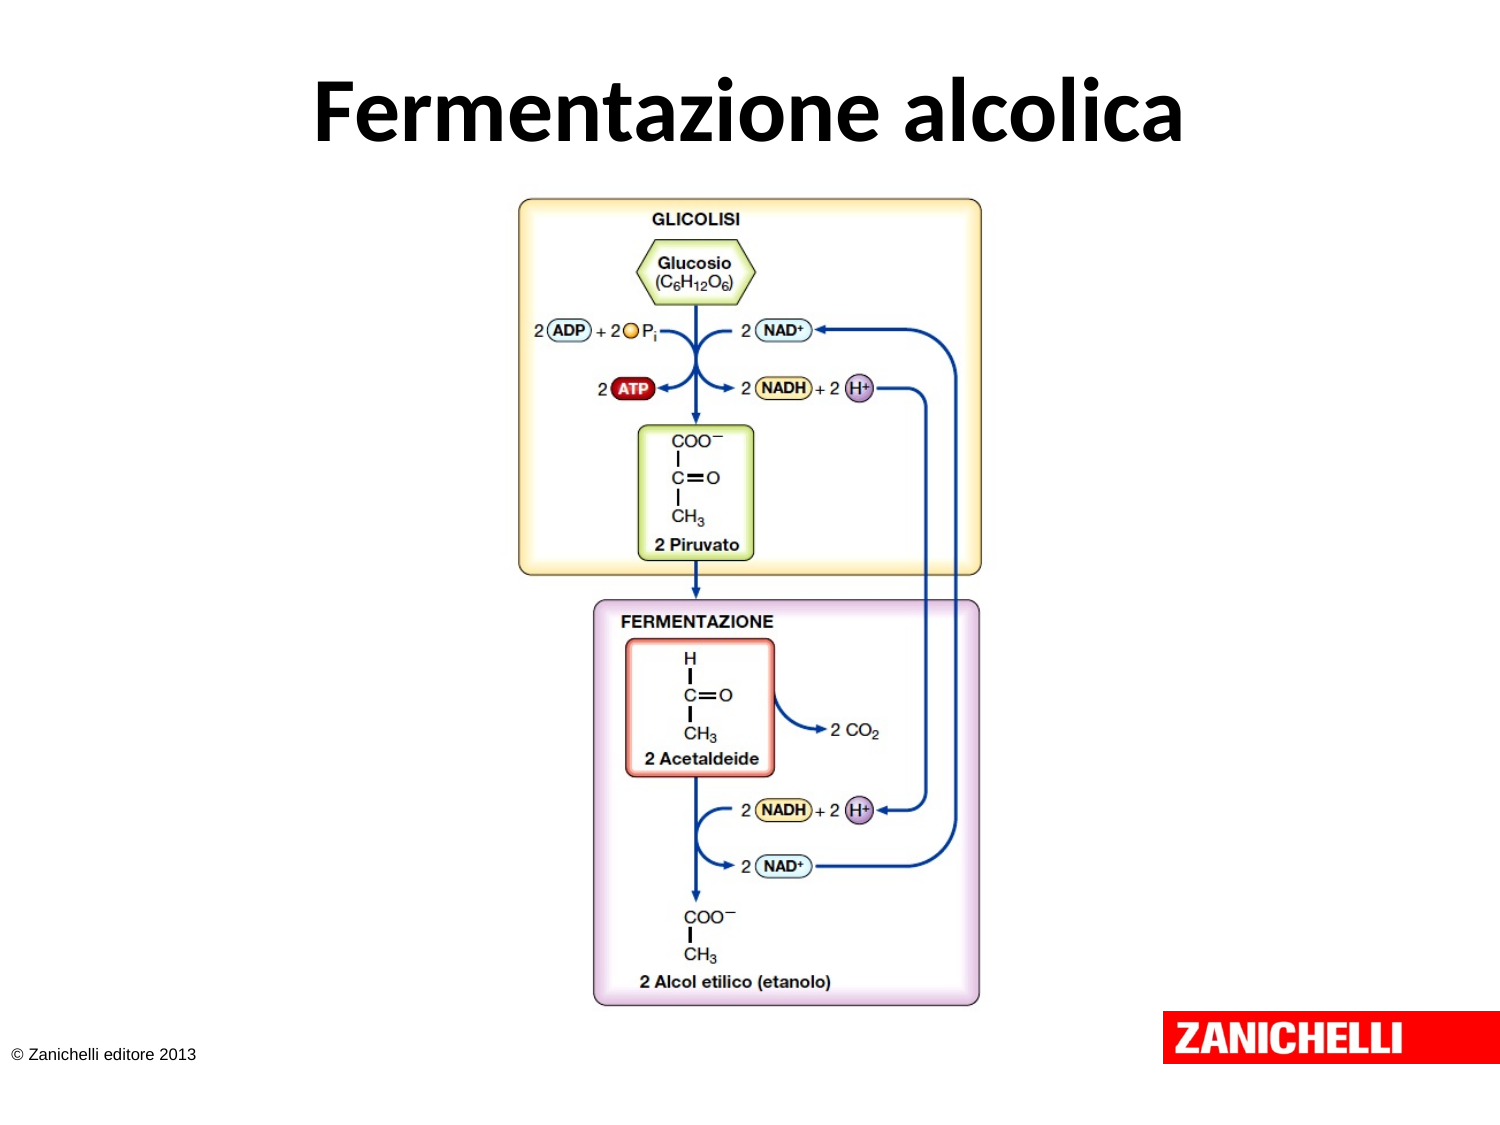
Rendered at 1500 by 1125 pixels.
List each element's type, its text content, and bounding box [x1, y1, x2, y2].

picture [501, 184, 997, 1012]
picture [1163, 1011, 1500, 1064]
title Fermentazione alcolica [75, 45, 1425, 161]
